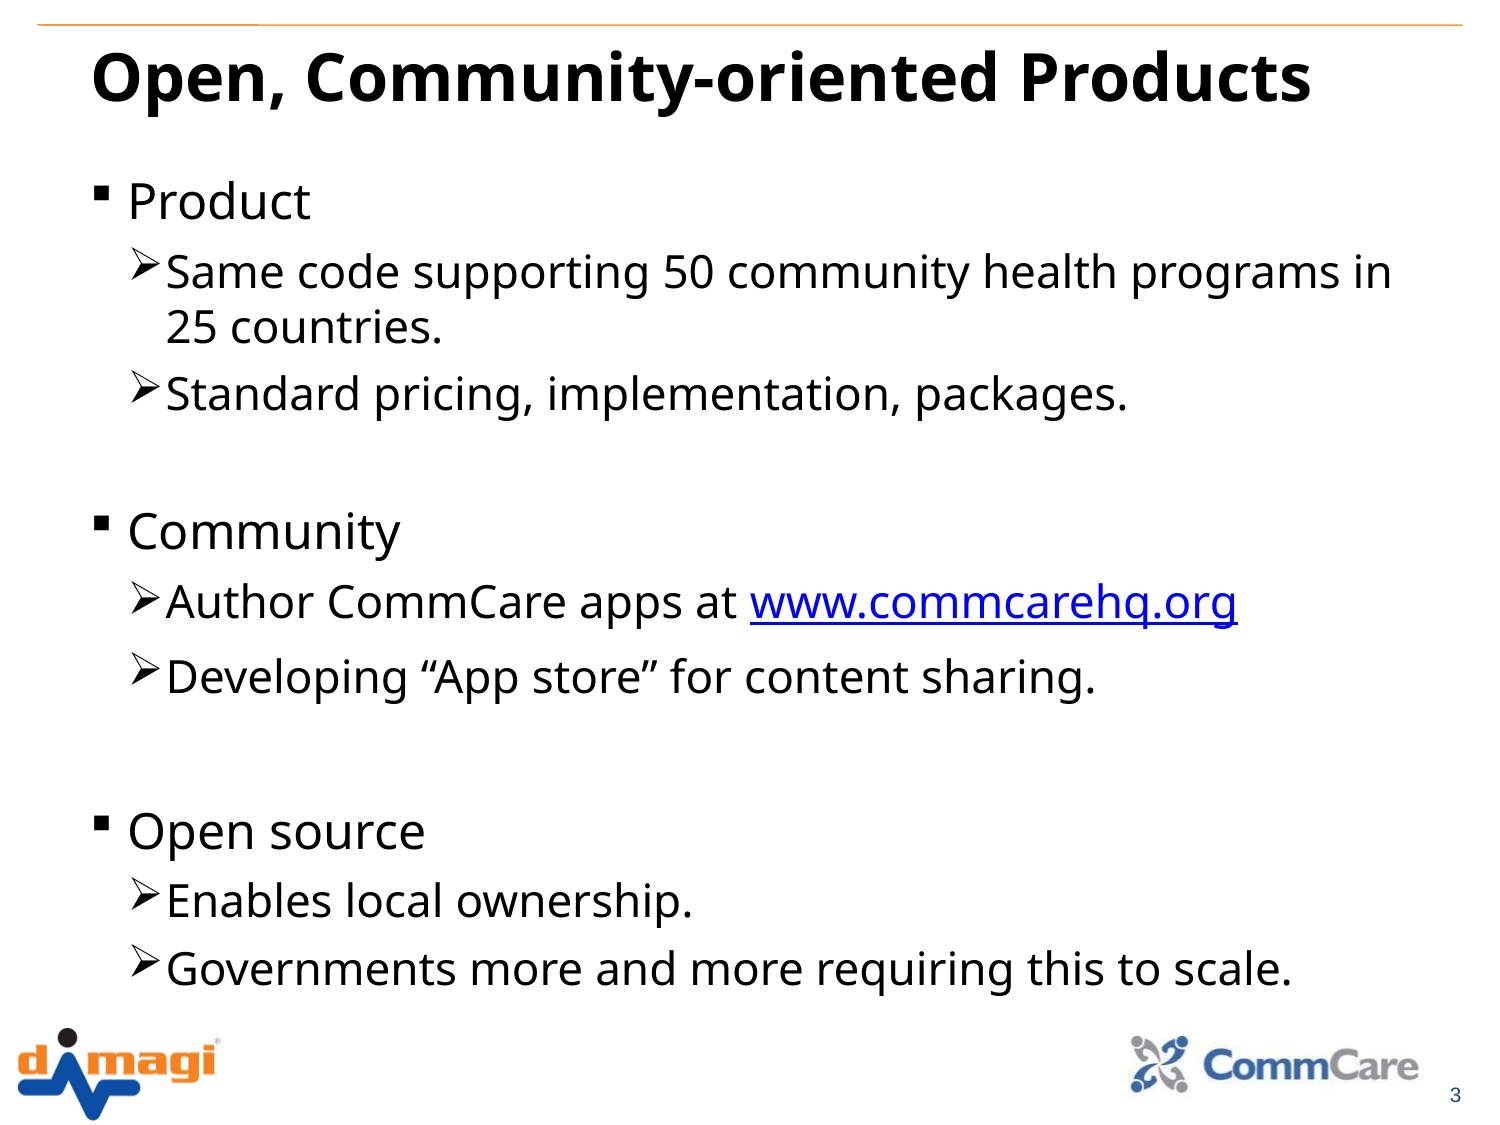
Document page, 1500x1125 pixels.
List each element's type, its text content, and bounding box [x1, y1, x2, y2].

picture [16, 1028, 225, 1123]
title Open, Community-oriented Products [74, 37, 1426, 113]
picture [1128, 1038, 1424, 1100]
list Product Same code supporting 50 community health programs in 25 countries. Standard pricing, implementation, packages. Community Author CommCare apps at www.commcarehq.org Developing “App store” for content sharing. Open source Enables local ownership. Governments more and more requiring this to scale. [74, 162, 1426, 1038]
